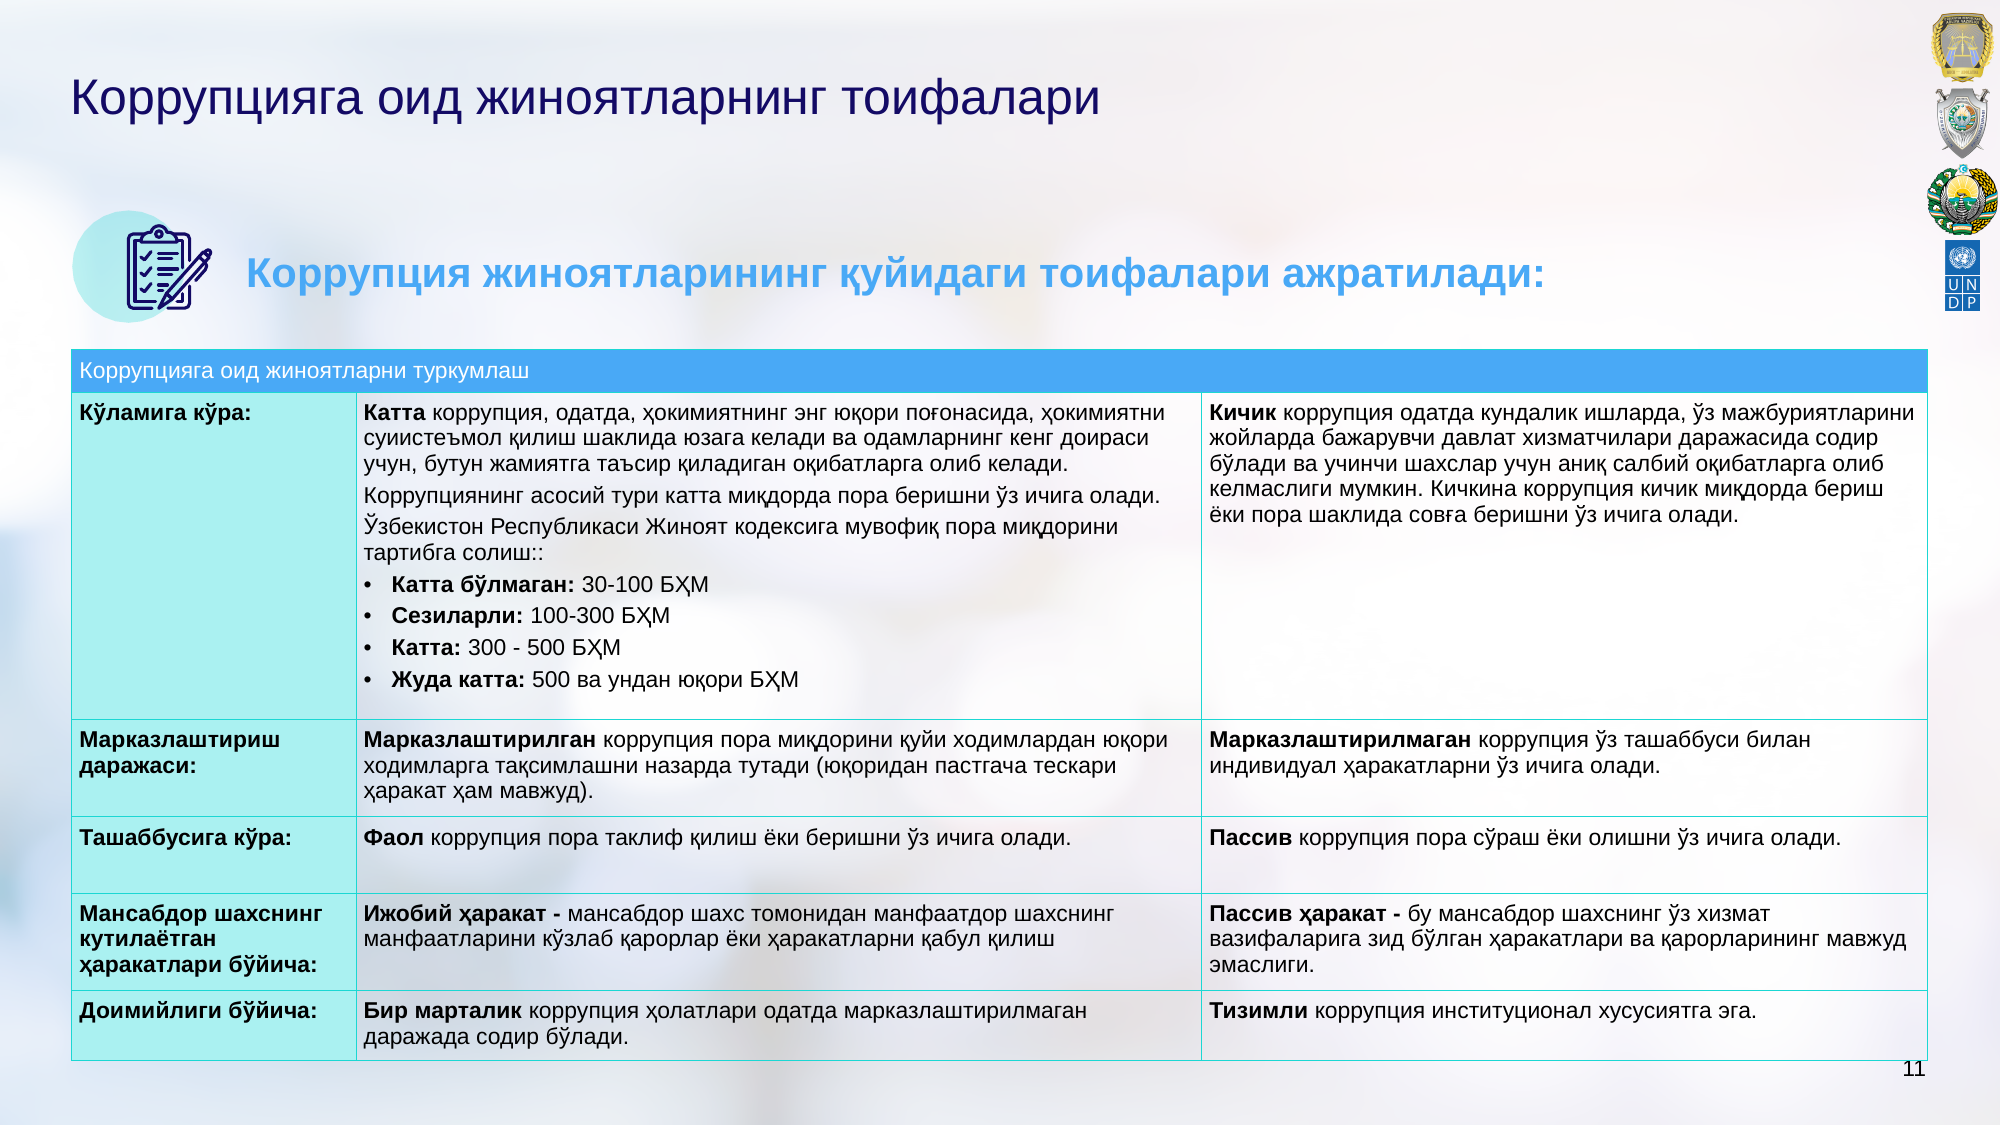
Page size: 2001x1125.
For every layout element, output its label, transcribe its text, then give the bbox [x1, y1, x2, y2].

table_cell Бир марталик коррупция ҳолатлари одатда марказлаштирилмаган даражада содир бўлади. [357, 991, 1201, 1060]
table_cell Кўламига кўра: [72, 393, 356, 719]
table_cell Ижобий ҳаракат - мансабдор шахс томонидан манфаатдор шахснинг манфаатларини кўзлаб қарорлар ёки ҳаракатларни қабул қилиш [357, 894, 1201, 990]
picture [1945, 240, 1980, 311]
text_box Коррупция жиноятларининг қуйидаги тоифалари ажратилади: [231, 238, 1749, 304]
table_header Коррупцияга оид жиноятларни туркумлаш [72, 350, 1927, 392]
table_cell Катта коррупция, одатда, ҳокимиятнинг энг юқори поғонасида, ҳокимиятни суиистеъмол қилиш шаклида юзага келади ва одамларнинг кенг доираси учун, бутун жамиятга таъсир қиладиган оқибатларга олиб келади. Коррупциянинг асосий тури катта миқдорда пора беришни ўз ичига олади. Ўзбекистон Республикаси Жиноят кодексига мувофиқ пора миқдорини тартибга солиш:: Катта бўлмаган: 30-100 БҲМ Сезиларли: 100-300 БҲМ Катта: 300 - 500 БҲМ Жуда катта: 500 ва ундан юқори БҲМ [357, 393, 1201, 719]
text_box [72, 210, 165, 323]
picture [1927, 164, 1998, 235]
table_cell Фаол коррупция пора таклиф қилиш ёки беришни ўз ичига олади. [357, 817, 1201, 893]
picture [1930, 12, 1995, 83]
table_cell Мансабдор шахснинг кутилаётган ҳаракатлари бўйича: [72, 894, 356, 990]
table_cell Ташаббусига кўра: [72, 817, 356, 893]
picture [1935, 88, 1990, 159]
title Коррупцияга оид жиноятларнинг тоифалари [70, 71, 1863, 144]
table_cell Пассив ҳаракат - бу мансабдор шахснинг ўз хизмат вазифаларига зид бўлган ҳаракатлари ва қарорларининг мавжуд эмаслиги. [1202, 894, 1927, 990]
table_cell Марказлаштириш даражаси: [72, 720, 356, 816]
table_cell Марказлаштирилган коррупция пора миқдорини қуйи ходимлардан юқори ходимларга тақсимлашни назарда тутади (юқоридан пастгача тескари ҳаракат ҳам мавжуд). [357, 720, 1201, 816]
table_cell Пассив коррупция пора сўраш ёки олишни ўз ичига олади. [1202, 817, 1927, 893]
text_box 02 [0, 0, 2000, 1125]
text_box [126, 223, 212, 310]
table_cell Марказлаштирилмаган коррупция ўз ташаббуси билан индивидуал ҳаракатларни ўз ичига олади. [1202, 720, 1927, 816]
table_cell Тизимли коррупция институционал хусусиятга эга. [1202, 991, 1927, 1060]
table_cell Кичик коррупция одатда кундалик ишларда, ўз мажбуриятларини жойларда бажарувчи давлат хизматчилари даражасида содир бўлади ва учинчи шахслар учун аниқ салбий оқибатларга олиб келмаслиги мумкин. Кичкина коррупция кичик миқдорда бериш ёки пора шаклида совға беришни ўз ичига олади. [1202, 393, 1927, 719]
table_cell Доимийлиги бўйича: [72, 991, 356, 1060]
